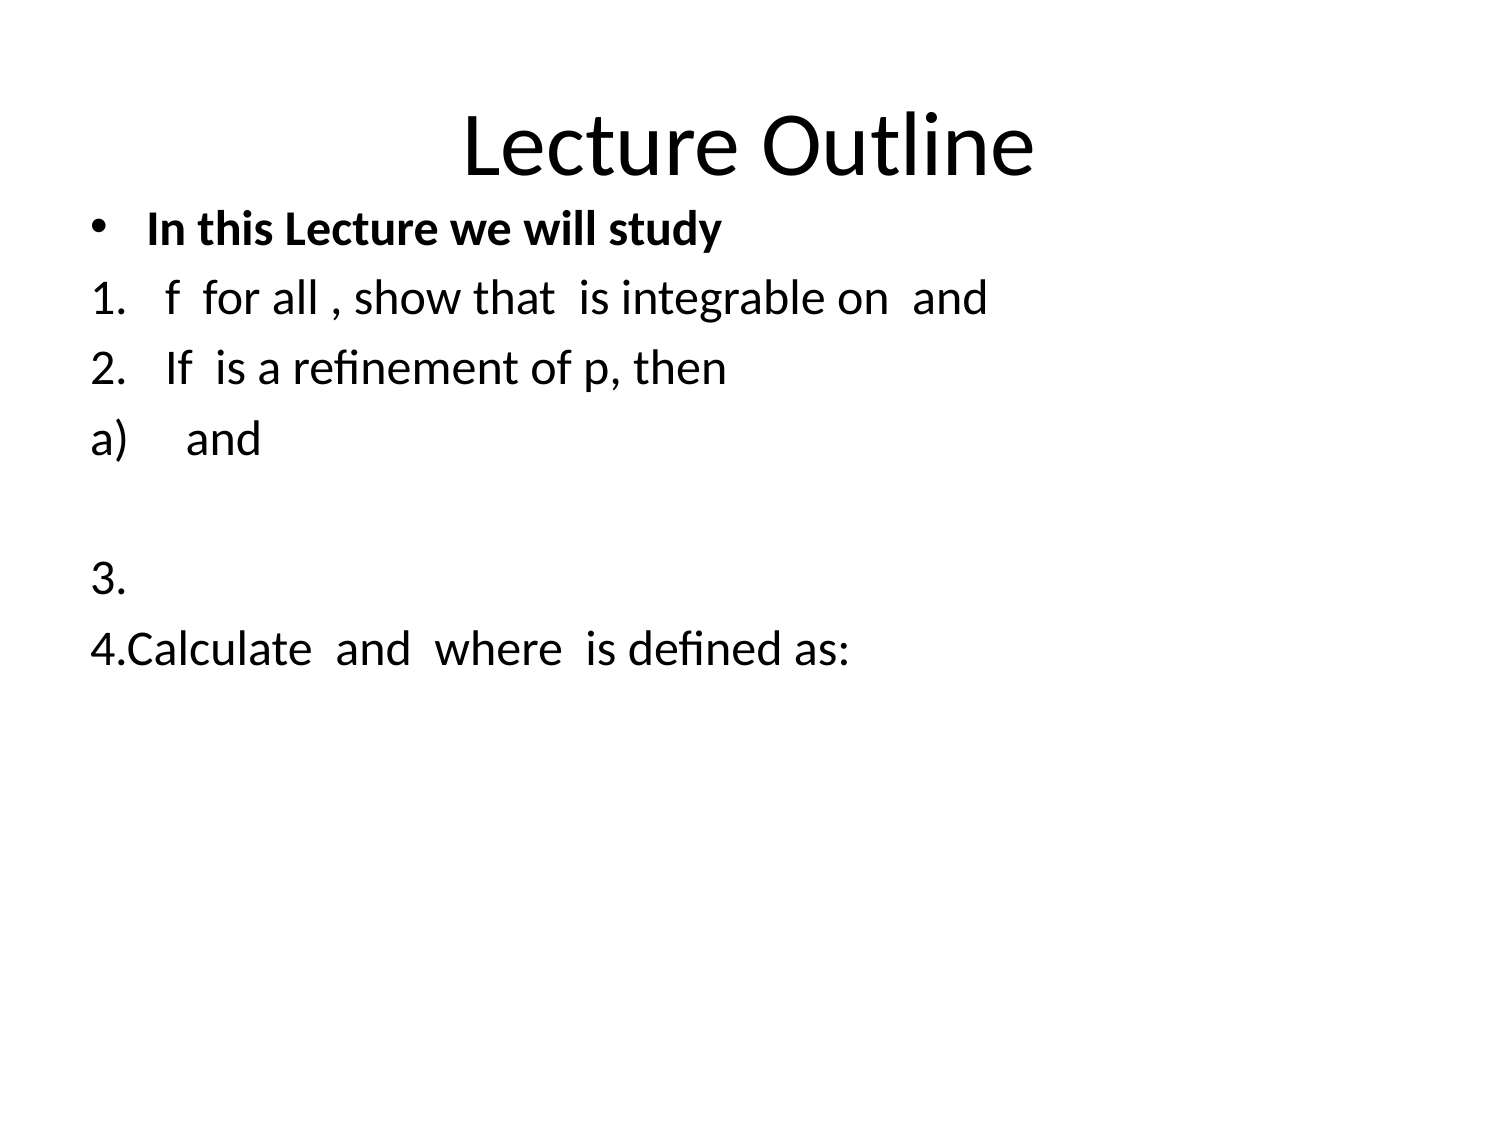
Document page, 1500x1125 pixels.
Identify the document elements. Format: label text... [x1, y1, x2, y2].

title Lecture Outline [75, 45, 1425, 233]
